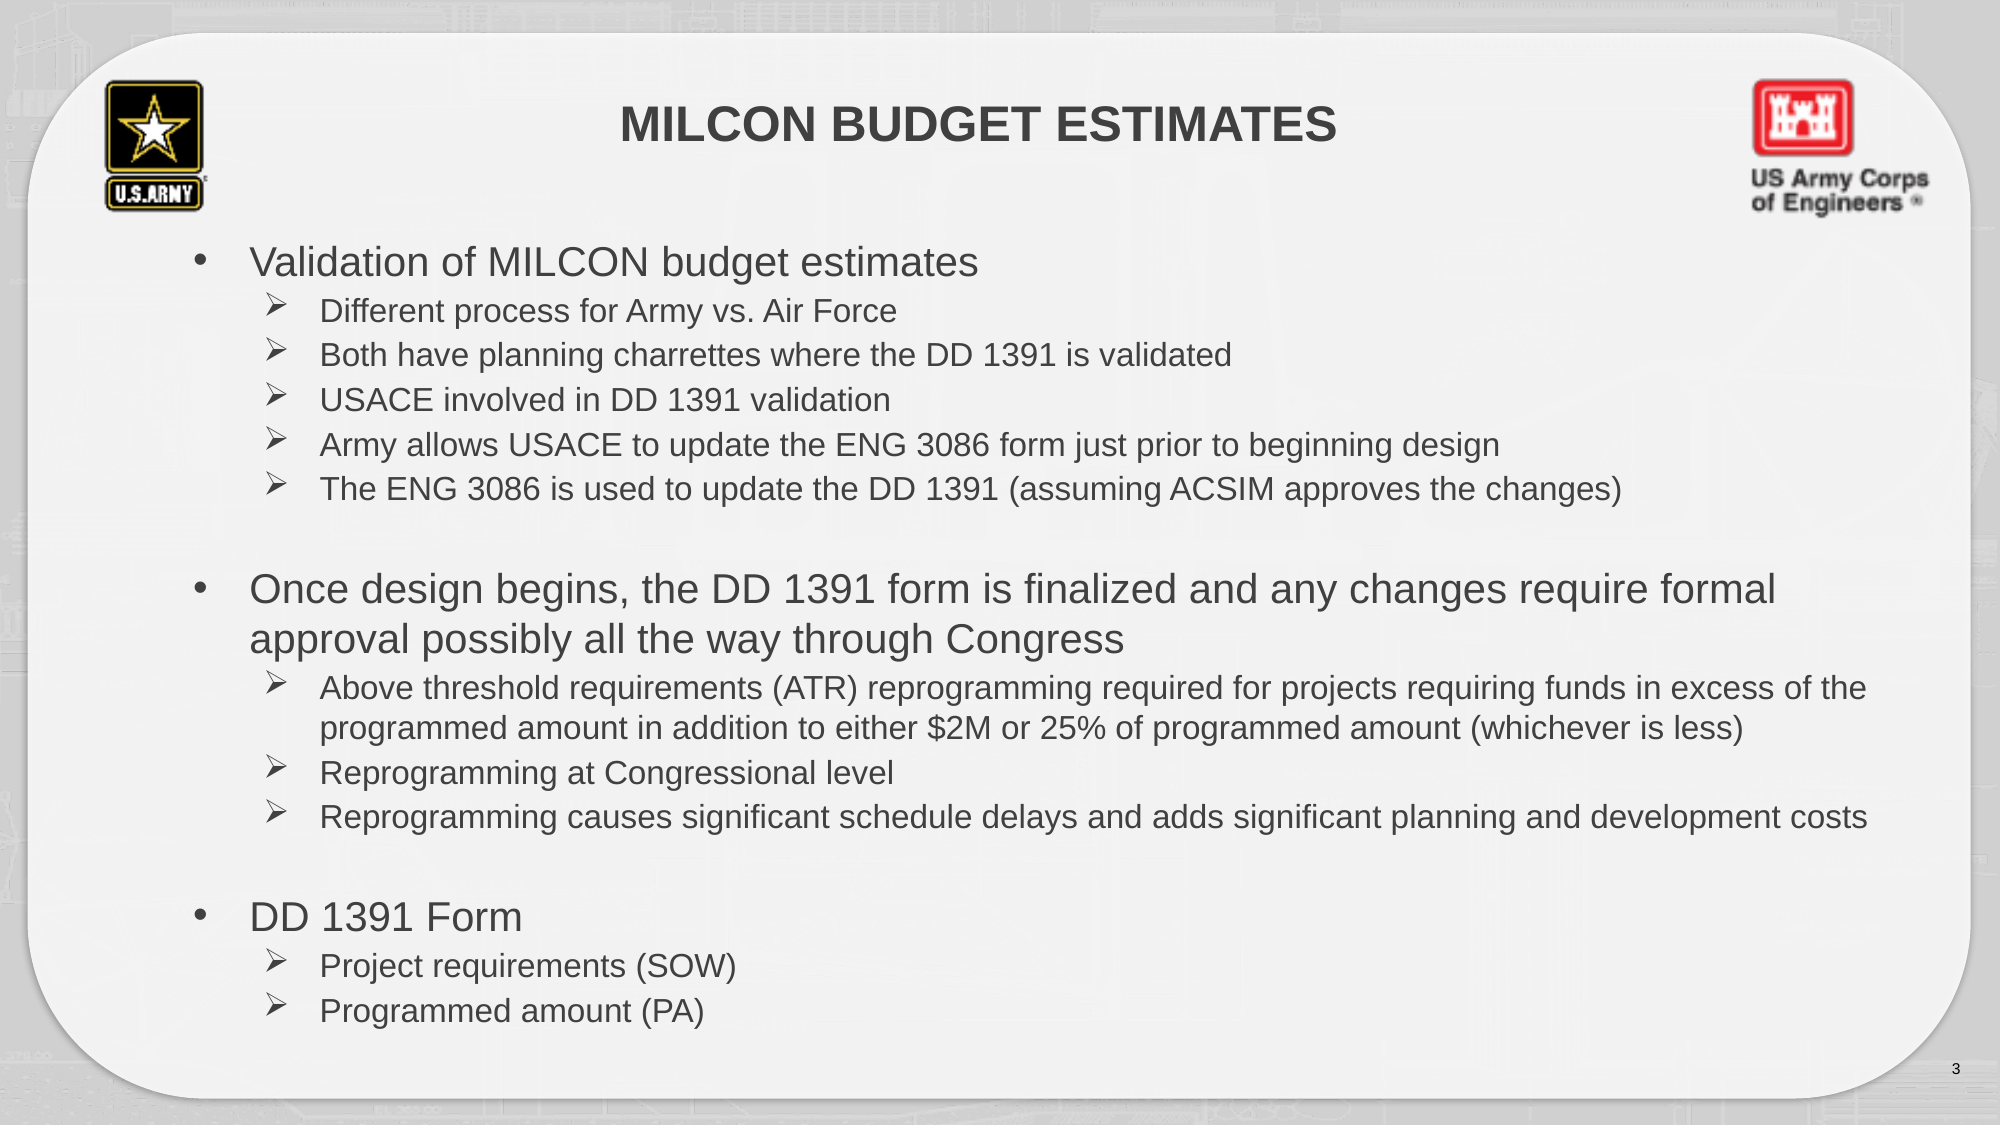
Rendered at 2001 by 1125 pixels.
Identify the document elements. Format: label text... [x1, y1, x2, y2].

text_box Validation of MILCON budget estimates Different process for Army vs. Air Force Both have planning charrettes where the DD 1391 is validated USACE involved in DD 1391 validation Army allows USACE to update the ENG 3086 form just prior to beginning design The ENG 3086 is used to update the DD 1391 (assuming ACSIM approves the changes) Once design begins, the DD 1391 form is finalized and any changes require formal approval possibly all the way through Congress Above threshold requirements (ATR) reprogramming required for projects requiring funds in excess of the programmed amount in addition to either $2M or 25% of programmed amount (whichever is less) Reprogramming at Congressional level Reprogramming causes significant schedule delays and adds significant planning and development costs DD 1391 Form Project requirements (SOW) Programmed amount (PA) [178, 226, 1952, 1026]
slide_number 3 [1816, 1038, 1976, 1099]
picture [0, 2, 1998, 1125]
title Milcon budget estimates [227, 37, 1731, 206]
